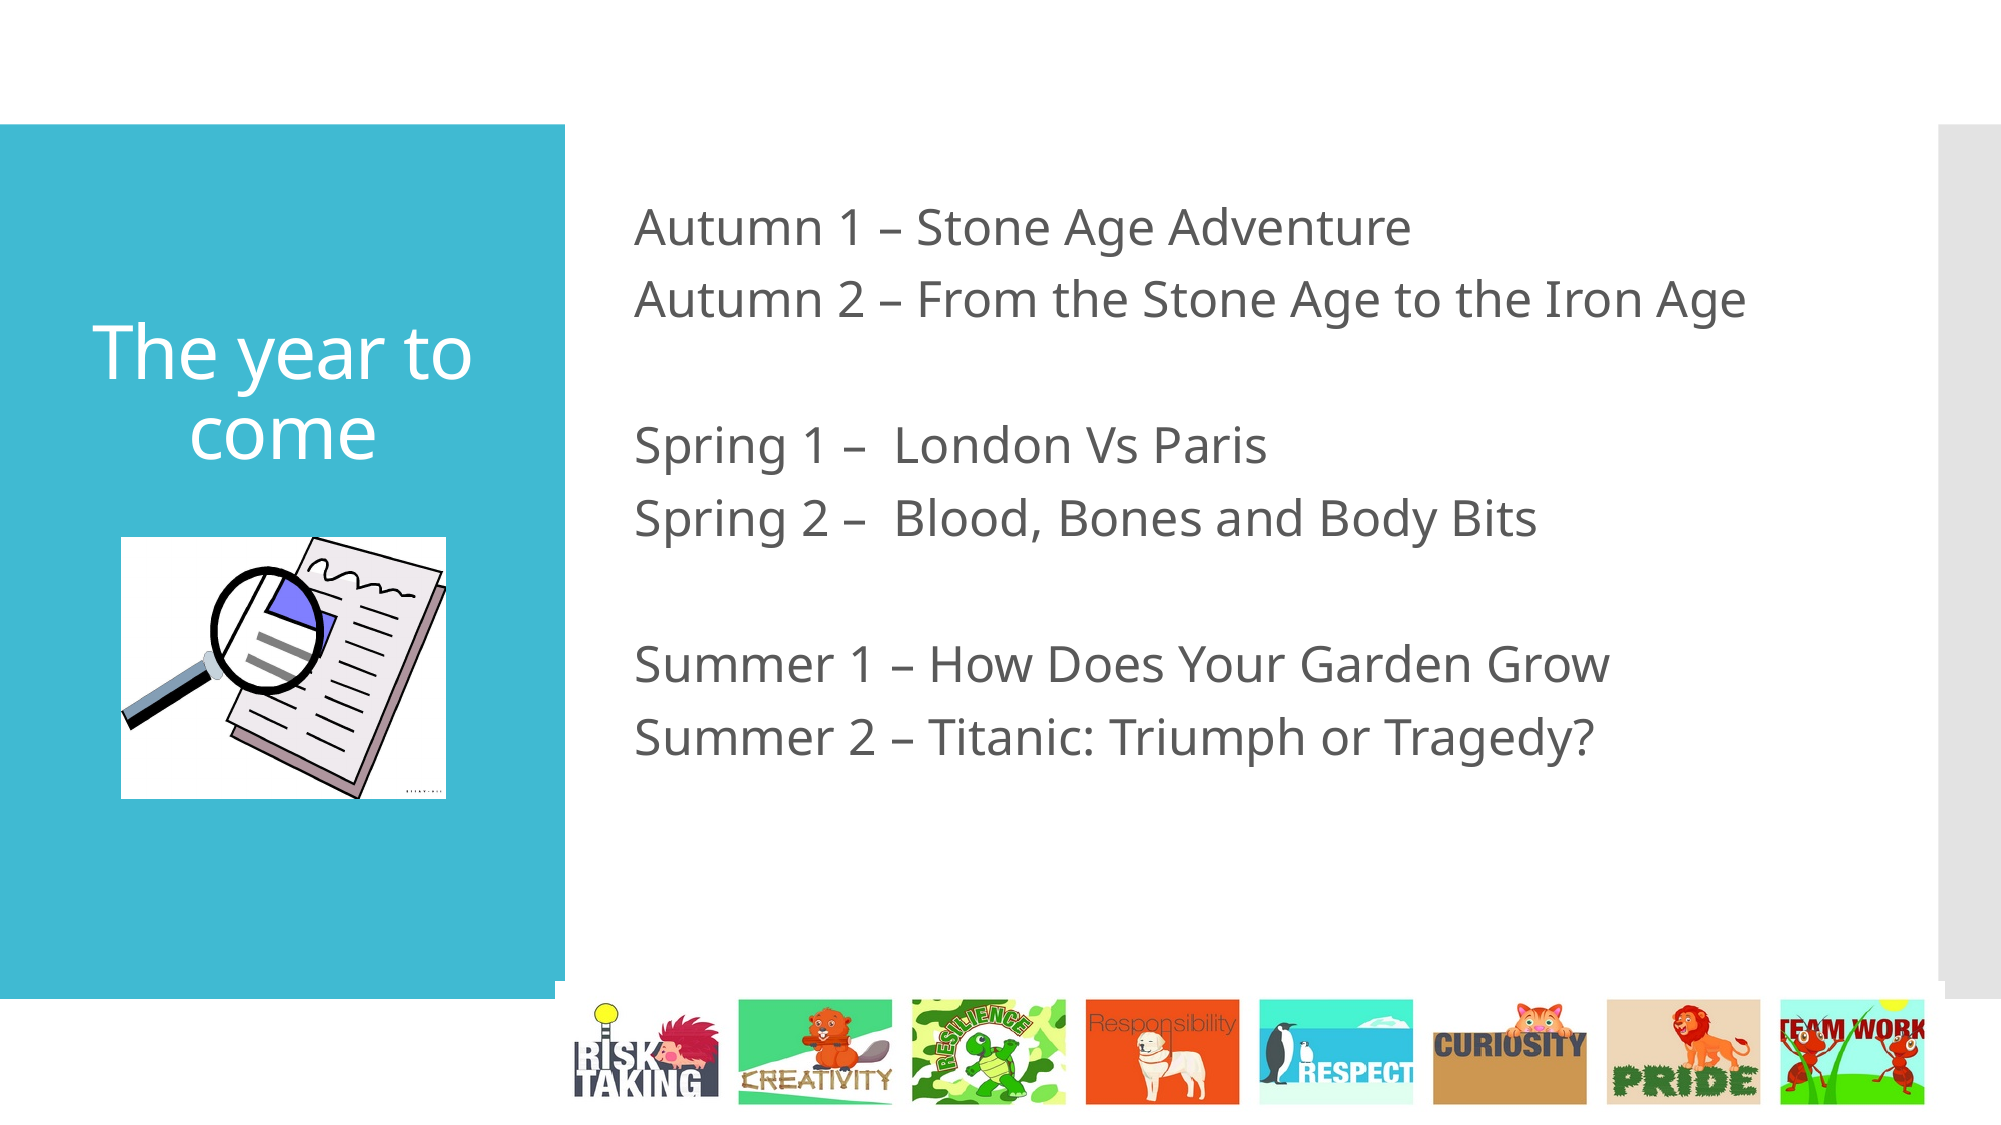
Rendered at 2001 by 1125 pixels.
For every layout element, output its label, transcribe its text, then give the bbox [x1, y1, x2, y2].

picture [554, 981, 1945, 1123]
picture [120, 537, 446, 799]
list Autumn 1 – Stone Age Adventure Autumn 2 – From the Stone Age to the Iron Age Spring 1 – London Vs Paris Spring 2 – Blood, Bones and Body Bits Summer 1 – How Does Your Garden Grow Summer 2 – Titanic: Triumph or Tragedy? [619, 145, 1970, 883]
title The year to come [41, 184, 525, 940]
